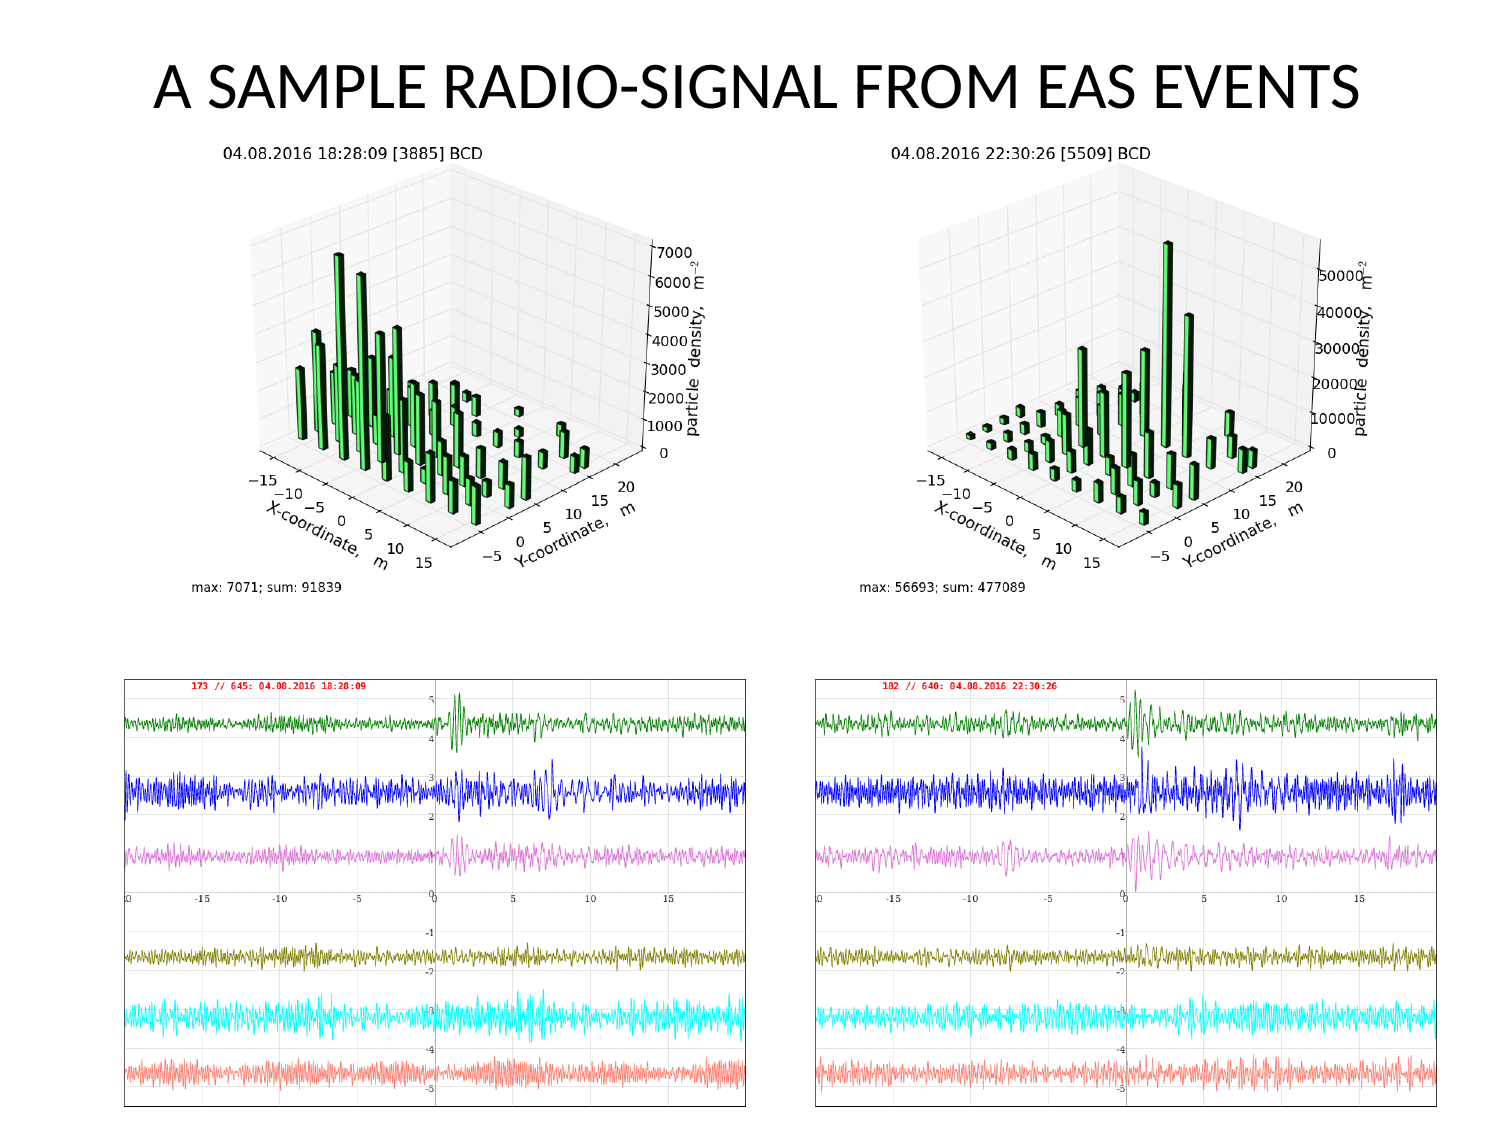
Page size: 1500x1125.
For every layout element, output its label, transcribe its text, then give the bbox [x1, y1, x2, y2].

title A SAMPLE RADIO-SIGNAL FROM EAS EVENTS [35, 0, 1465, 164]
picture [796, 659, 1455, 1125]
picture [855, 128, 1396, 604]
picture [105, 659, 764, 1125]
picture [187, 128, 728, 604]
